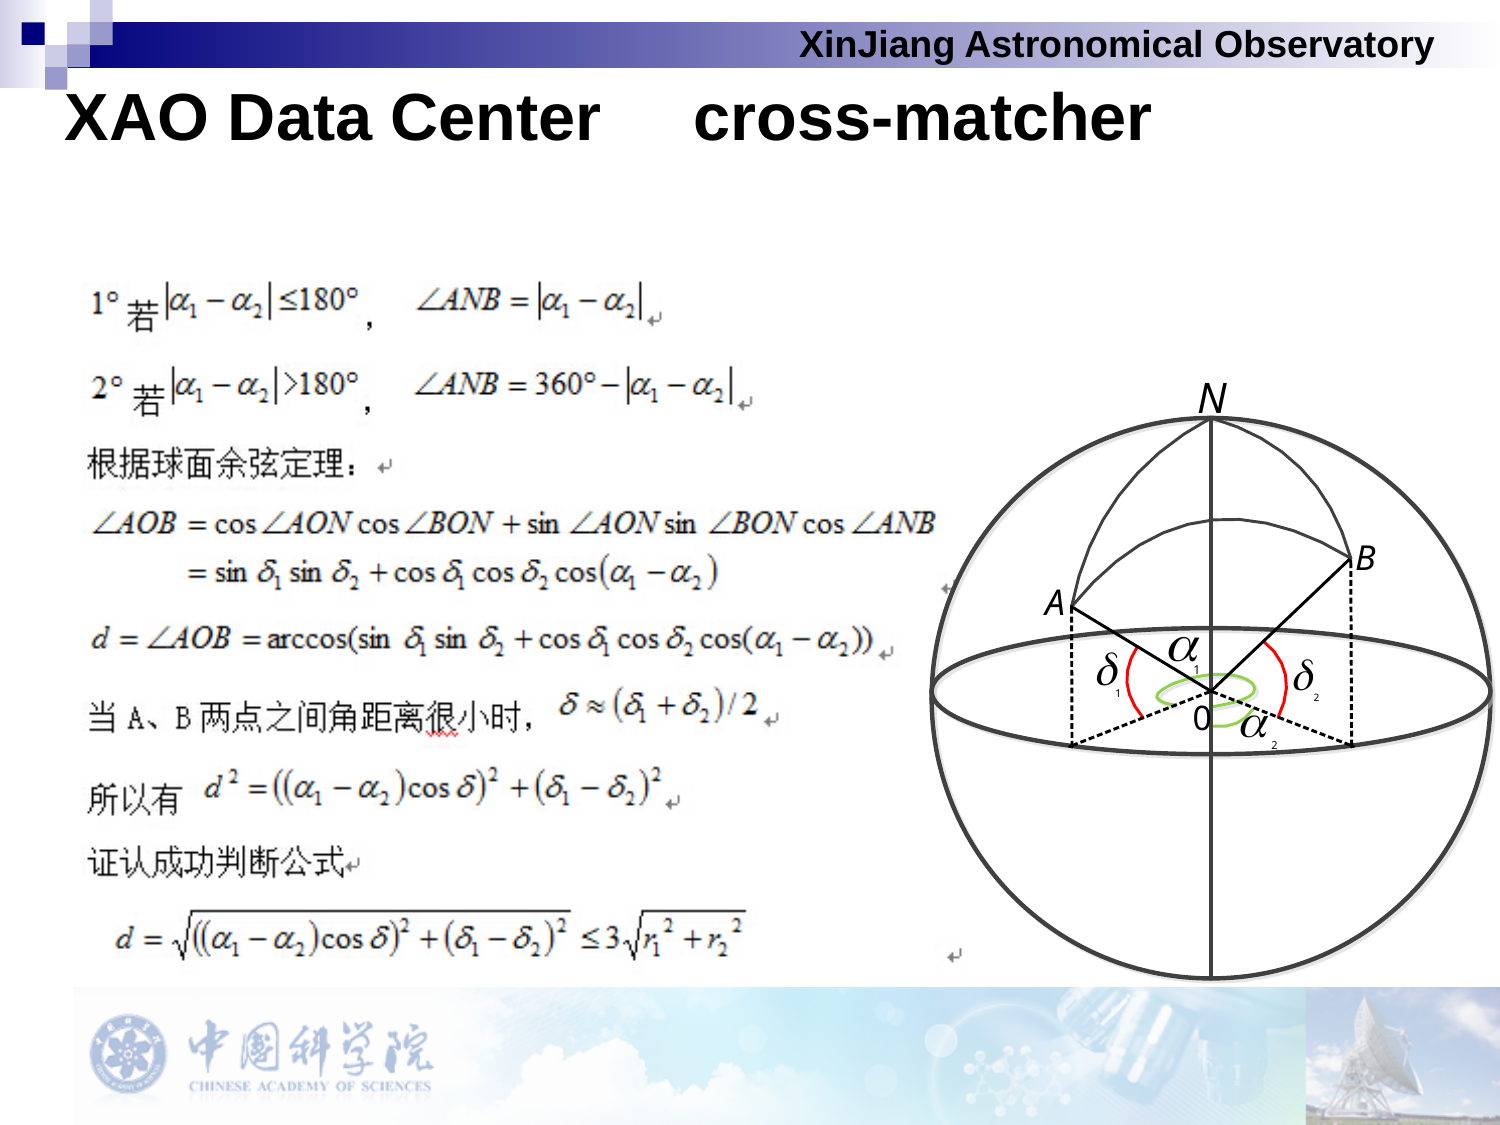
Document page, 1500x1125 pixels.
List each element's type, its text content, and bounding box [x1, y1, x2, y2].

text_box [924, 374, 1500, 989]
text_box XAO Data Center cross-matcher [50, 75, 1450, 175]
picture [49, 250, 963, 976]
text_box [0, 0, 1500, 75]
picture [73, 987, 1500, 1125]
